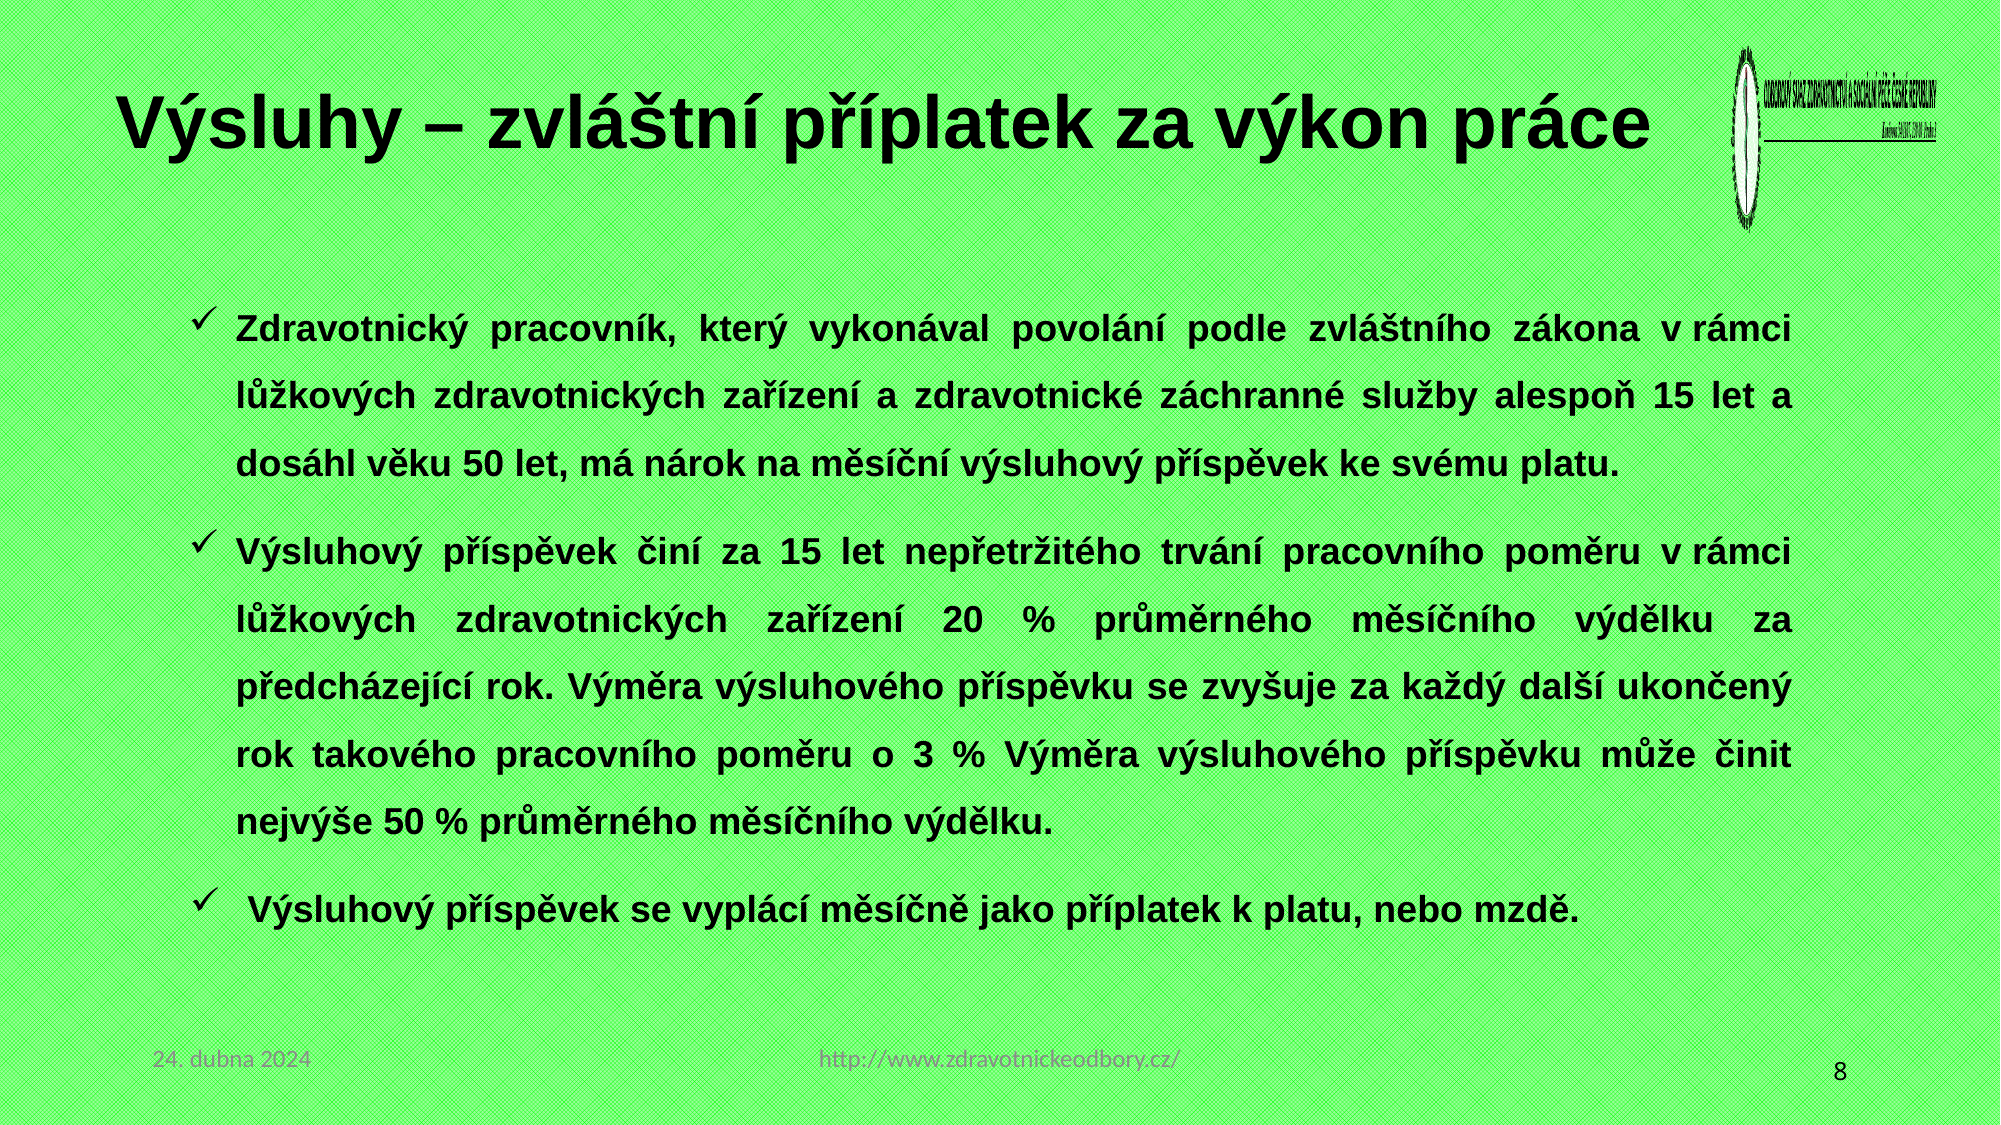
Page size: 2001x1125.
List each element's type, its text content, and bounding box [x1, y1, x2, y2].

title Výsluhy – zvláštní příplatek za výkon práce [21, 70, 1729, 289]
slide_number 24. dubna 2024 [137, 1042, 588, 1103]
slide_number 8 [1412, 1042, 1863, 1103]
list Zdravotnický pracovník, který vykonával povolání podle zvláštního zákona v rámci lůžkových zdravotnických zařízení a zdravotnické záchranné služby alespoň 15 let a dosáhl věku 50 let, má nárok na měsíční výsluhový příspěvek ke svému platu. Výsluhový příspěvek činí za 15 let nepřetržitého trvání pracovního poměru v rámci lůžkových zdravotnických zařízení 20 % průměrného měsíčního výdělku za předcházející rok. Výměra výsluhového příspěvku se zvyšuje za každý další ukončený rok takového pracovního poměru o 3 % Výměra výsluhového příspěvku může činit nejvýše 50 % průměrného měsíčního výdělku. Výsluhový příspěvek se vyplácí měsíčně jako příplatek k platu, nebo mzdě. [137, 207, 1809, 1014]
text_box [1809, 277, 1938, 364]
footer http://www.zdravotnickeodbory.cz/ [662, 1042, 1338, 1103]
picture [1729, 36, 1938, 243]
